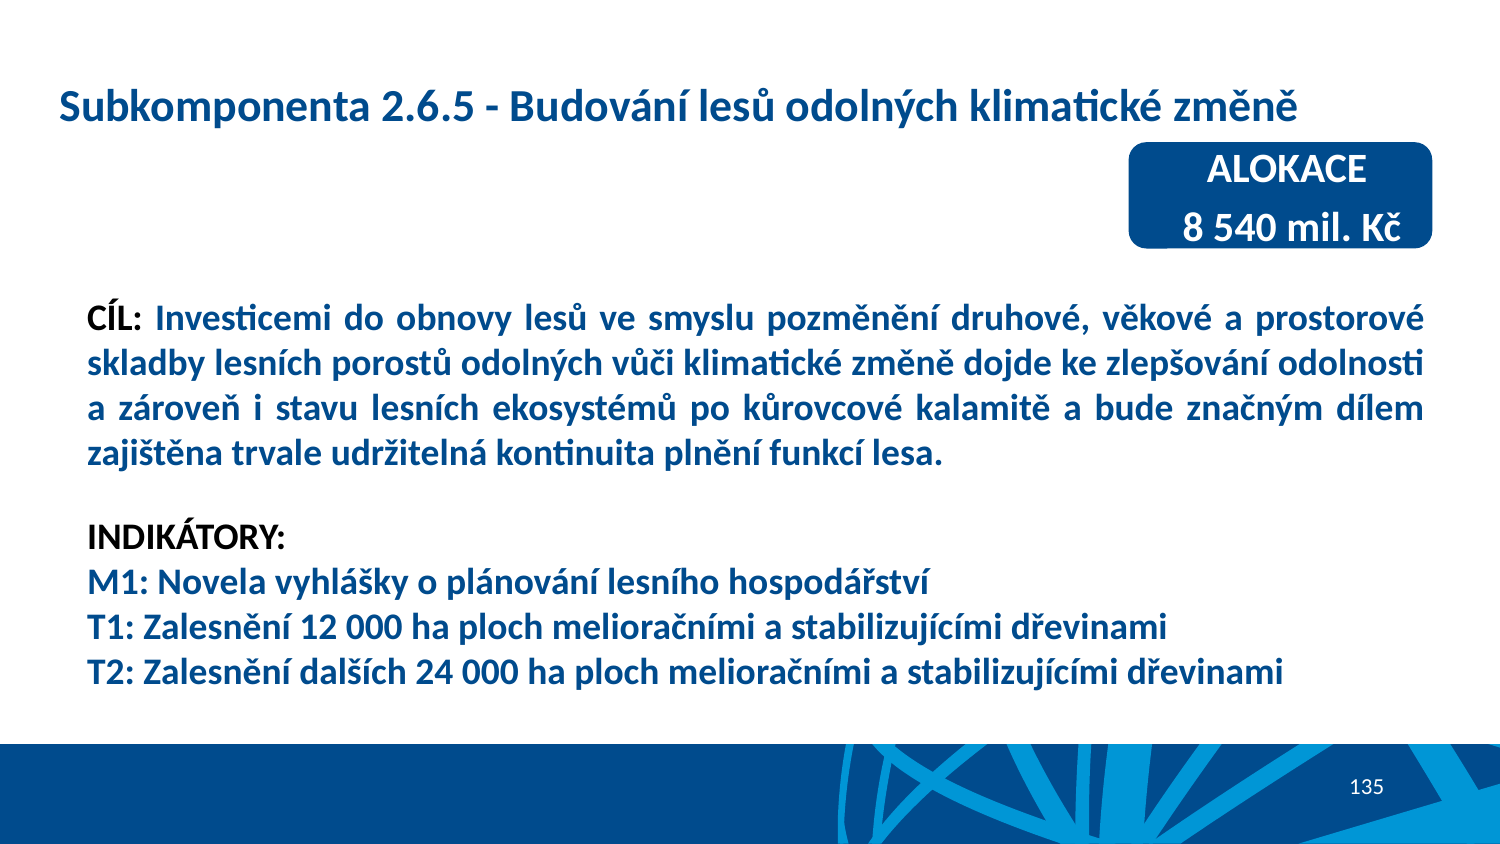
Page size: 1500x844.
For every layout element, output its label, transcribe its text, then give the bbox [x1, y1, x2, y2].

text_box ALOKACE 8 540 mil. Kč [1126, 140, 1435, 251]
title Subkomponenta 2.6.5 - Budování lesů odolných klimatické změně [59, 73, 1441, 134]
text_box CÍL: Investicemi do obnovy lesů ve smyslu pozměnění druhové, věkové a prostorové skladby lesních porostů odolných vůči klimatické změně dojde ke zlepšování odolnosti a zároveň i stavu lesních ekosystémů po kůrovcové kalamitě a bude značným dílem zajištěna trvale udržitelná kontinuita plnění funkcí lesa. INDIKÁTORY: M1: Novela vyhlášky o plánování lesního hospodářství T1: Zalesnění 12 000 ha ploch melioračními a stabilizujícími dřevinami T2: Zalesnění dalších 24 000 ha ploch melioračními a stabilizujícími dřevinami [72, 195, 1441, 700]
